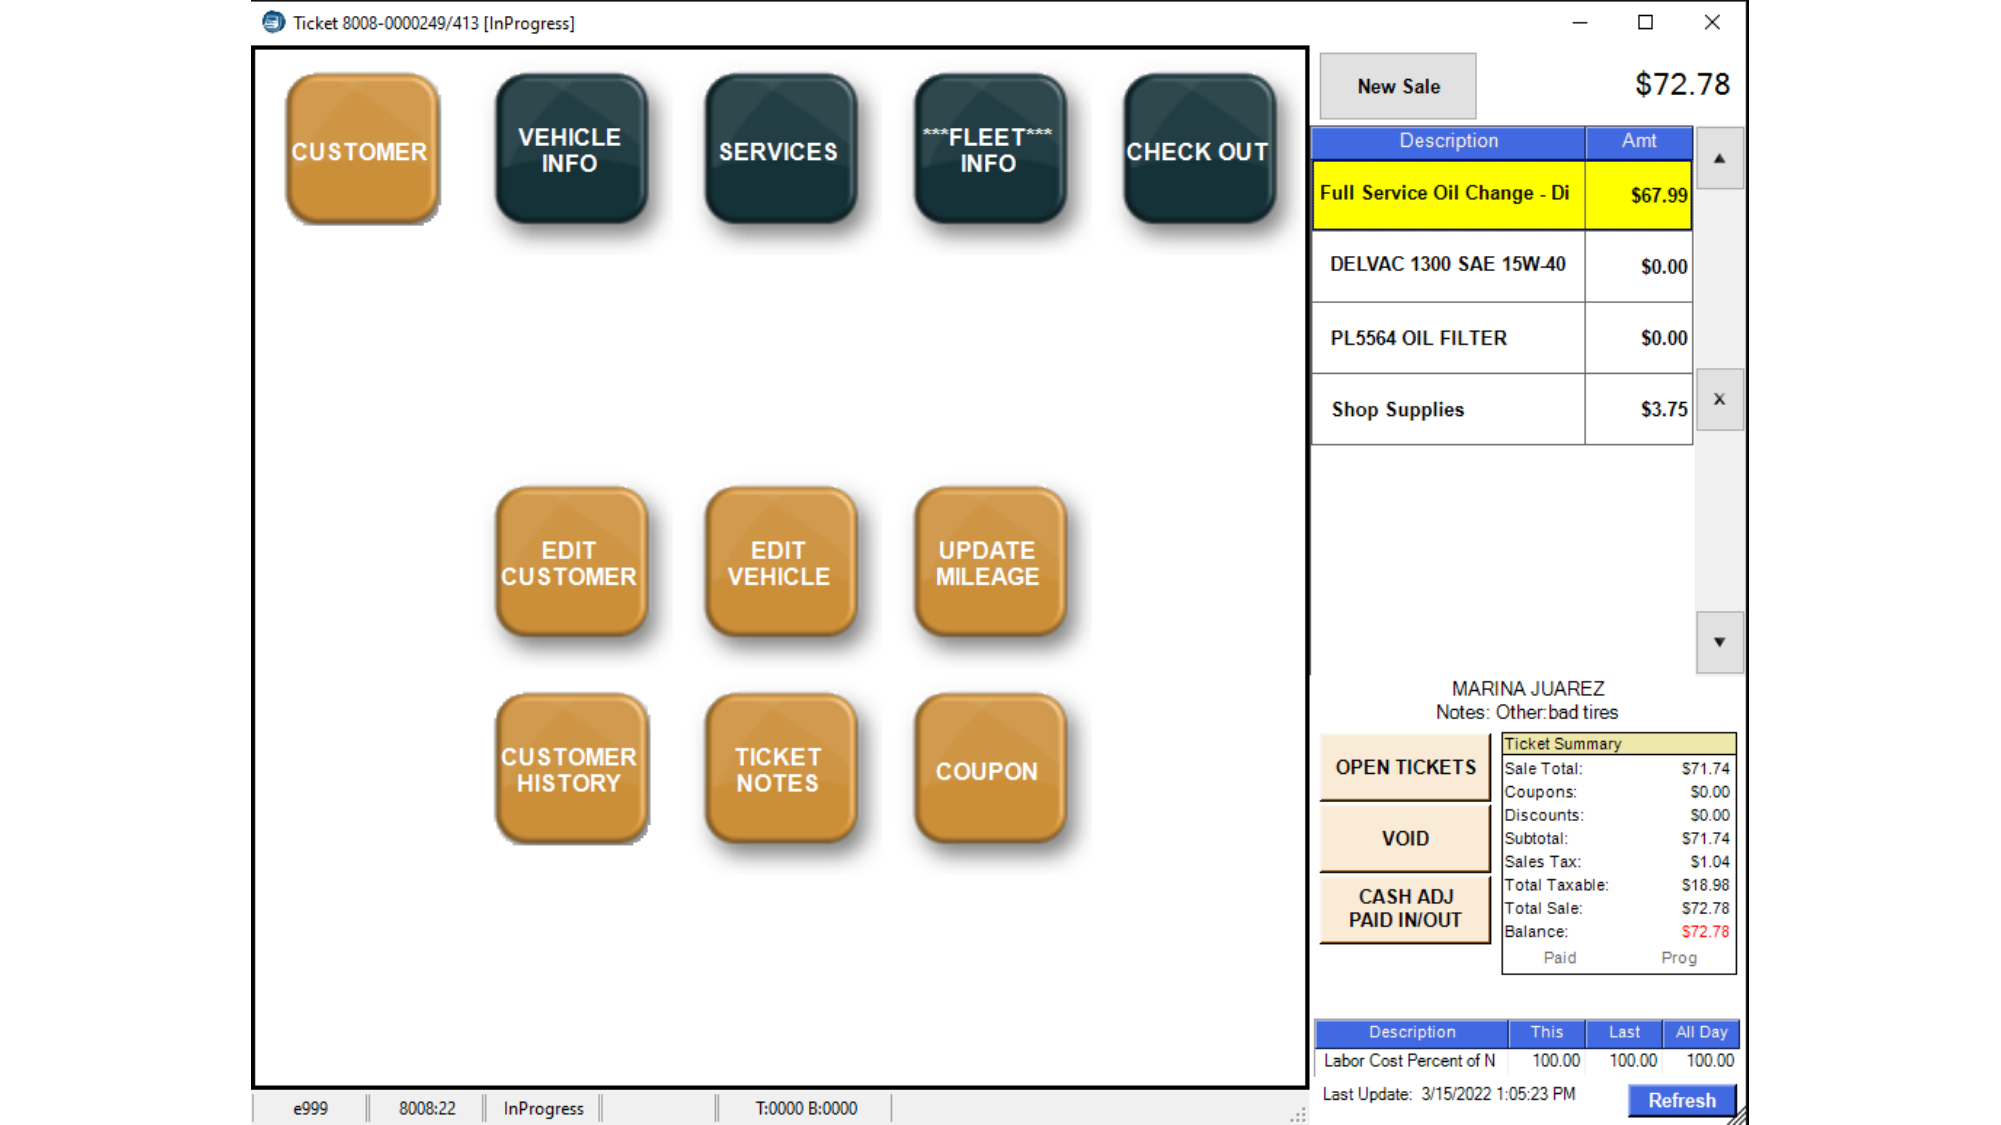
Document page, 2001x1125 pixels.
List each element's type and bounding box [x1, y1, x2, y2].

picture [251, 0, 1749, 1125]
